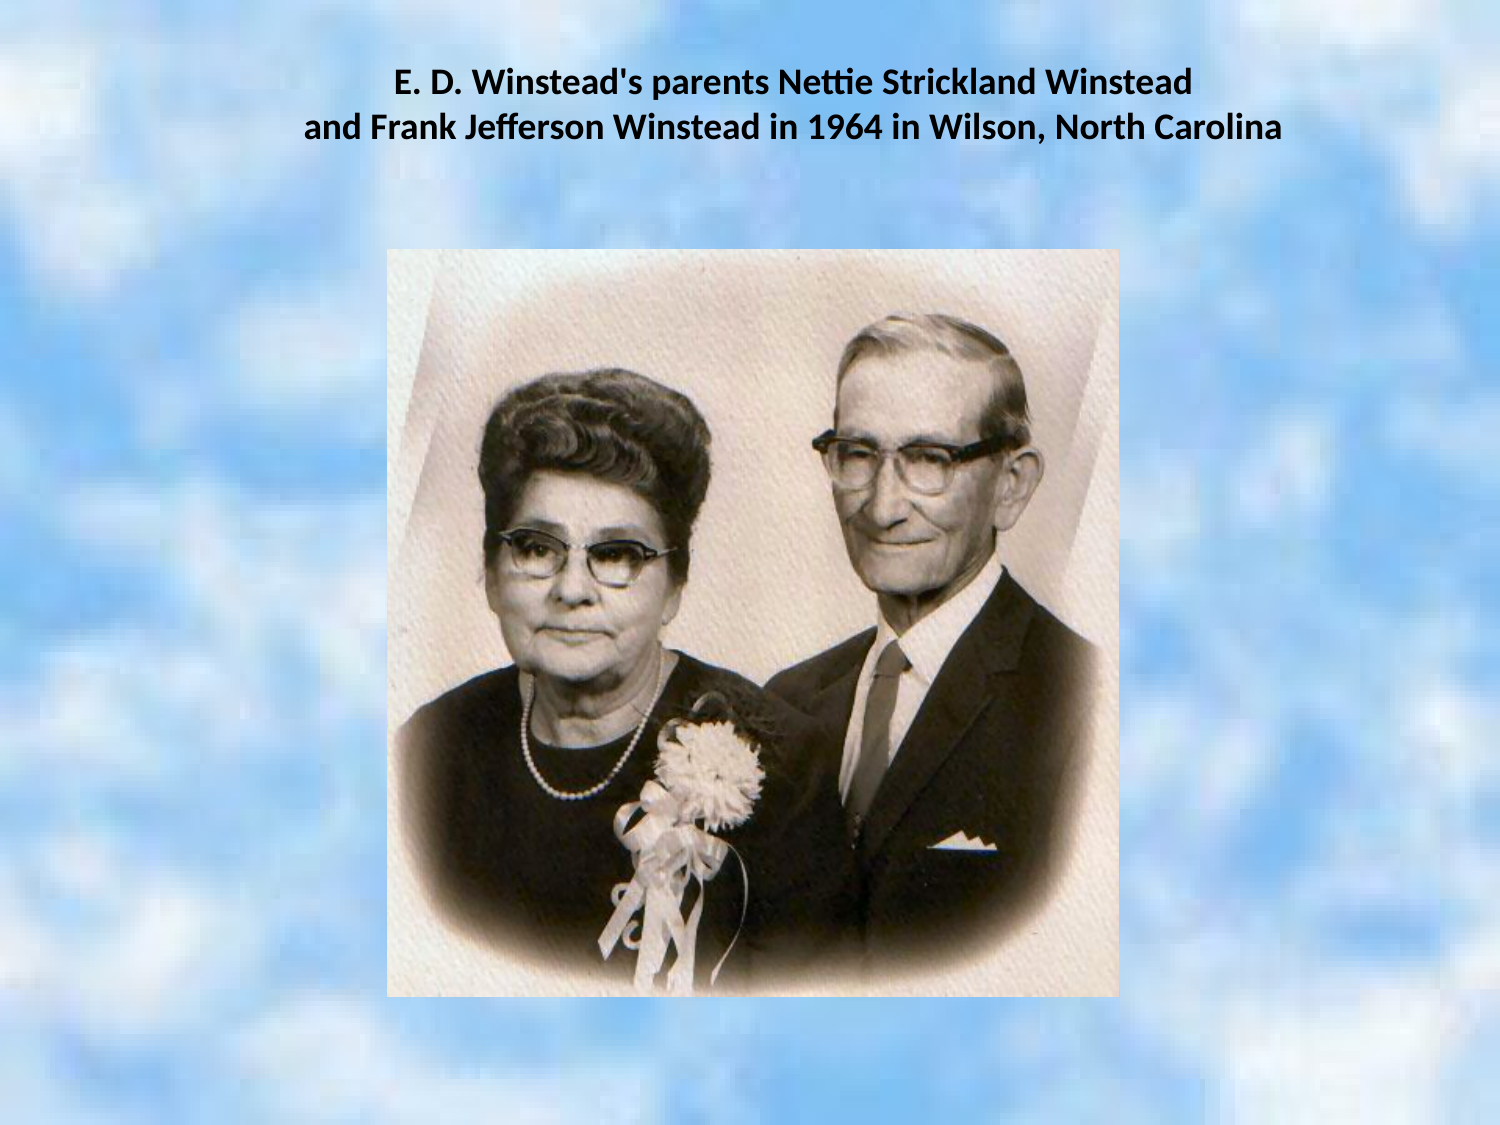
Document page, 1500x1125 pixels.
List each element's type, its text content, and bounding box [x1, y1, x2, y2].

picture [0, 0, 1500, 1125]
text_box E. D. Winstead's parents Nettie Strickland Winstead and Frank Jefferson Winstead in 1964 in Wilson, North Carolina [174, 49, 1413, 155]
